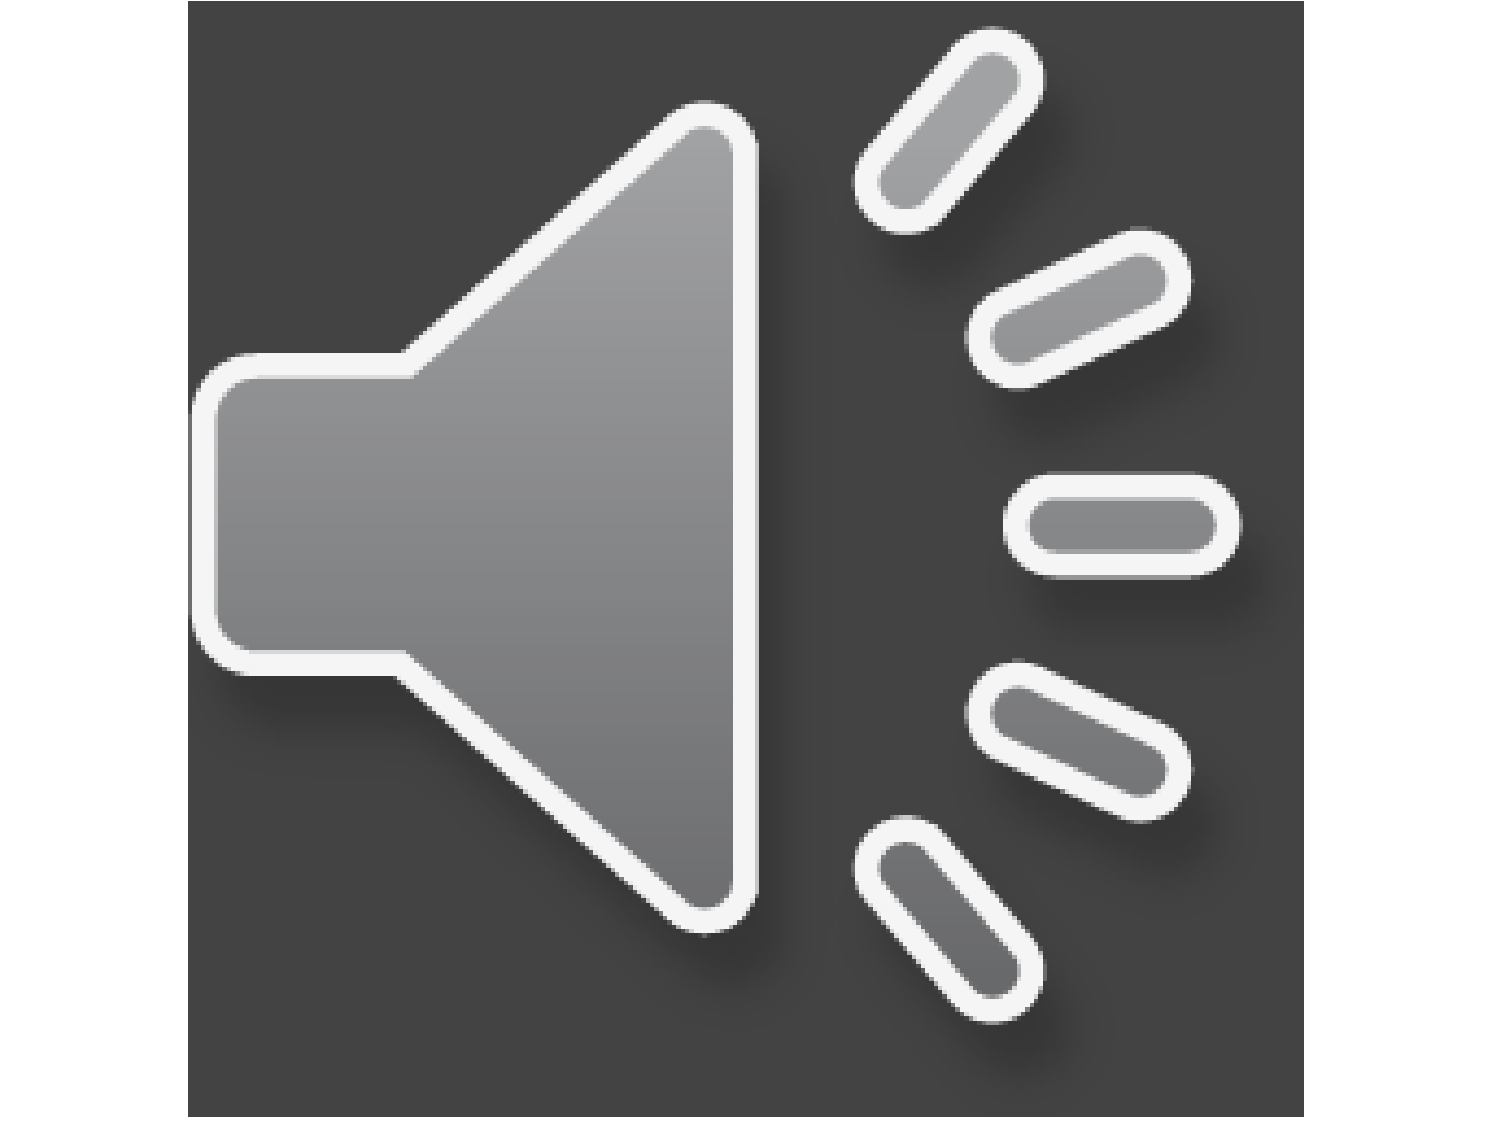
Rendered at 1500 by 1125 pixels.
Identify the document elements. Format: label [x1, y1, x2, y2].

picture [187, 0, 1306, 1118]
